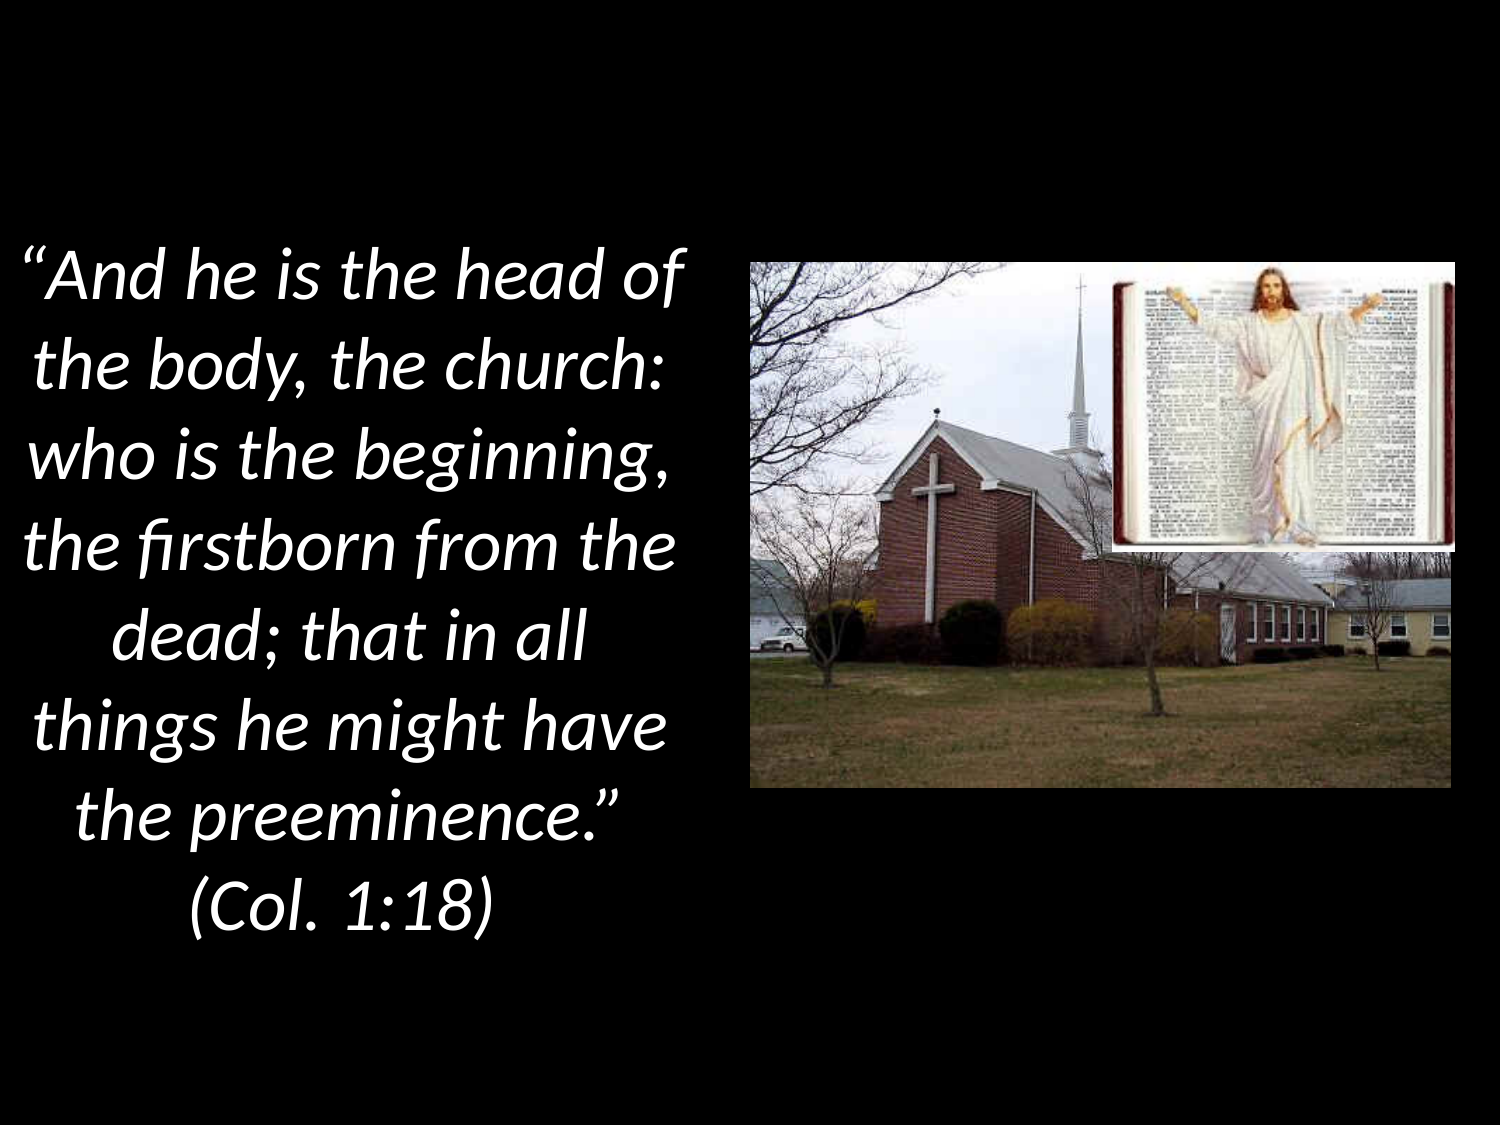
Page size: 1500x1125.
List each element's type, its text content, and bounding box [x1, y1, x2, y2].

picture [749, 262, 1455, 788]
title “And he is the head of the body, the church: who is the beginning, the firstborn from the dead; that in all things he might have the preeminence.” (Col. 1:18) [0, 45, 700, 1125]
